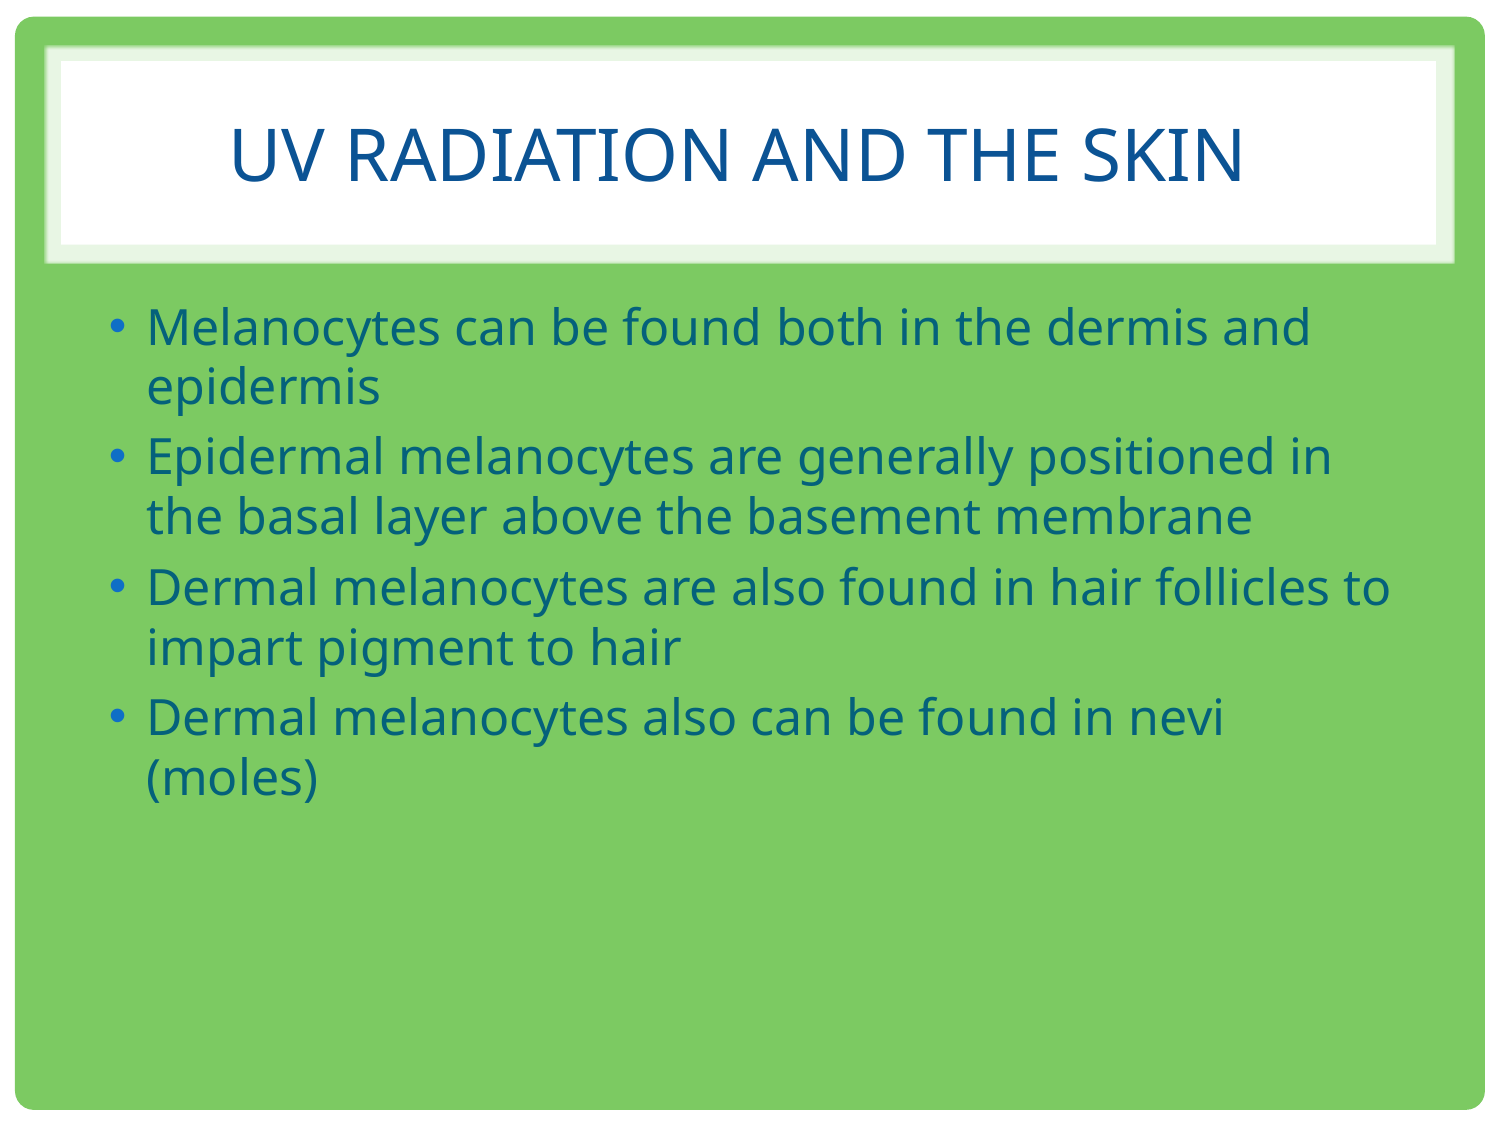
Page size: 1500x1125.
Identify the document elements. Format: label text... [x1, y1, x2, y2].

list Melanocytes can be found both in the dermis and epidermis Epidermal melanocytes are generally positioned in the basal layer above the basement membrane Dermal melanocytes are also found in hair follicles to impart pigment to hair Dermal melanocytes also can be found in nevi (moles) [75, 287, 1425, 1005]
title UV Radiation and the skin [69, 66, 1425, 238]
